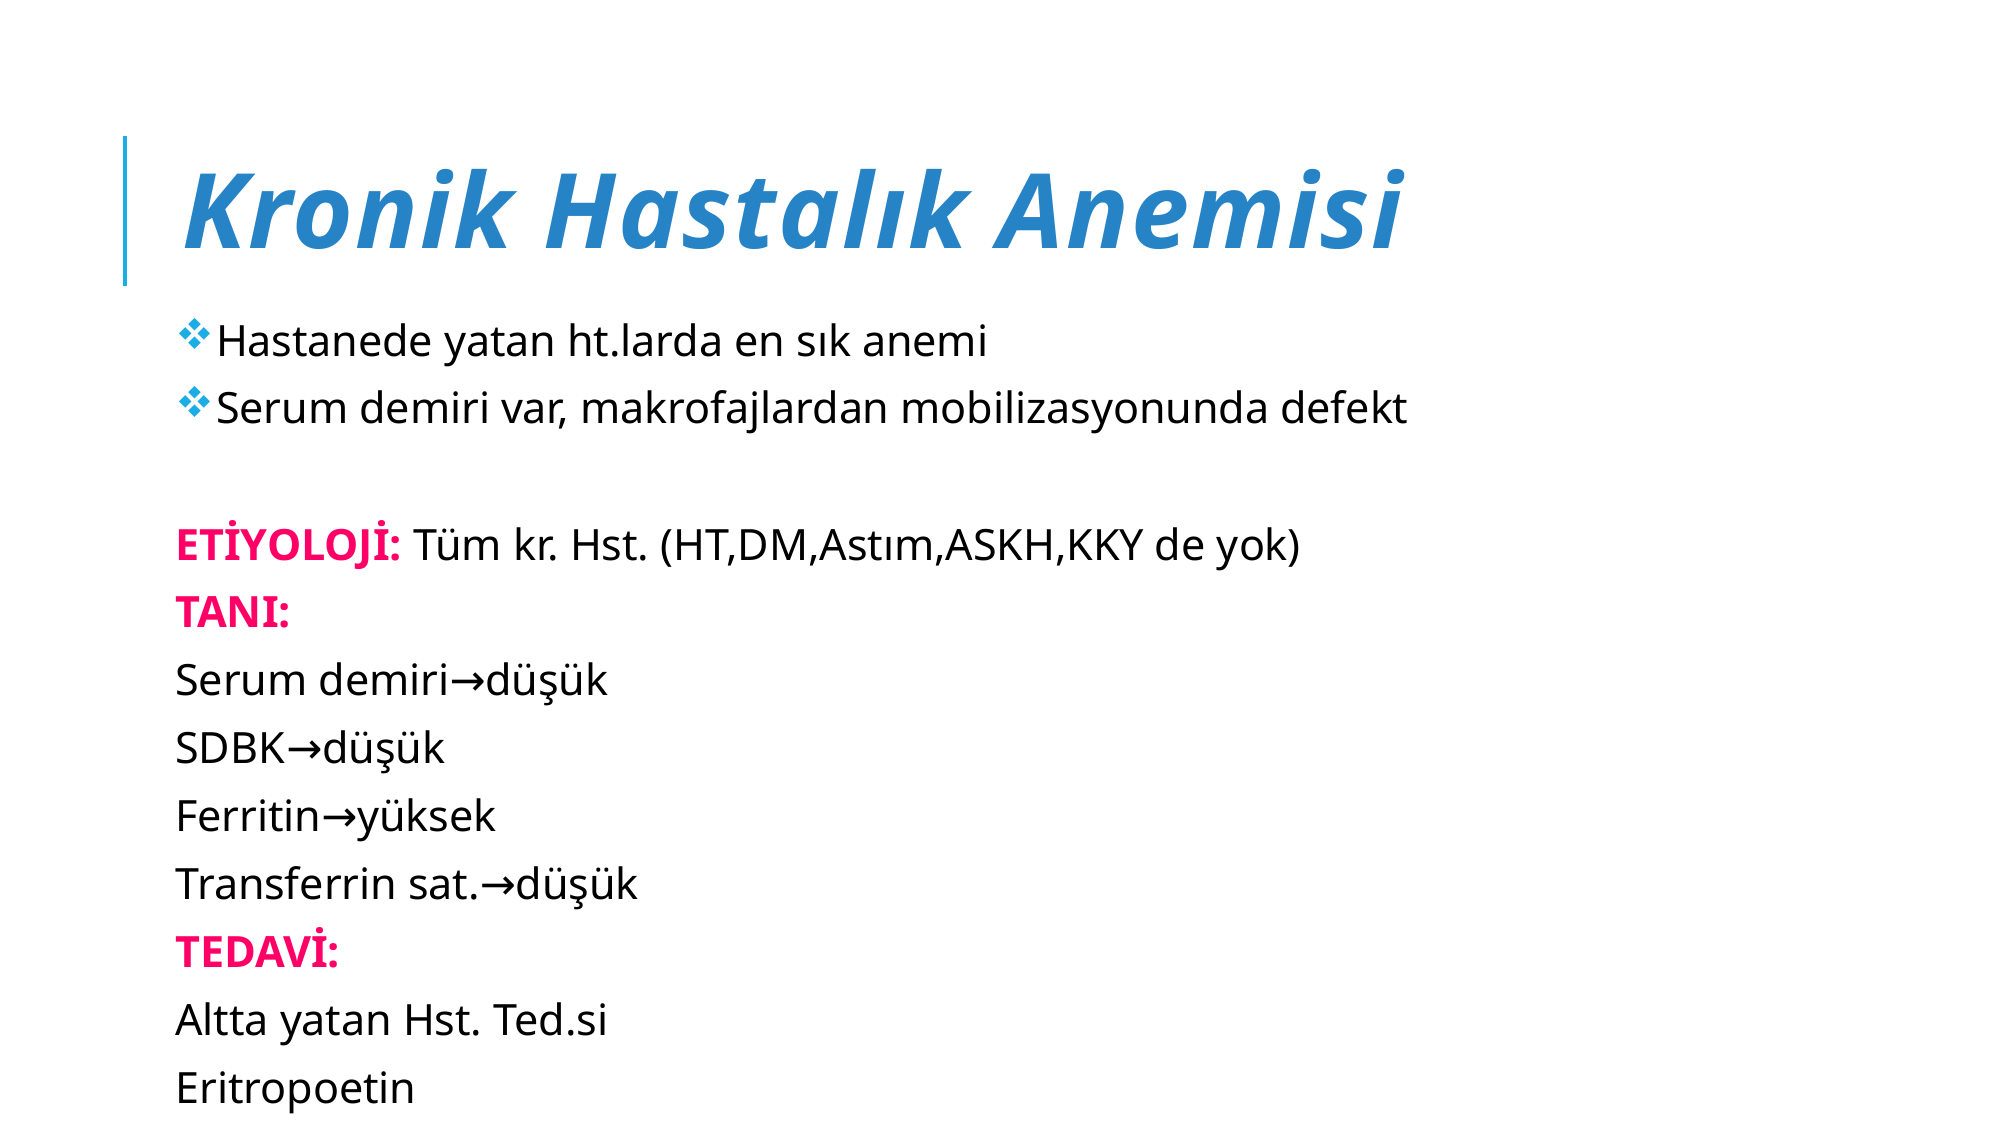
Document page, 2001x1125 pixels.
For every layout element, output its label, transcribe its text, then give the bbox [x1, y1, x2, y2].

list Hastanede yatan ht.larda en sık anemi Serum demiri var, makrofajlardan mobilizasyonunda defekt ETİYOLOJİ: Tüm kr. Hst. (HT,DM,Astım,ASKH,KKY de yok) TANI: Serum demiri→düşük SDBK →düşük Ferritin→yüksek Transferrin sat.→düşük TEDAVİ: Altta yatan Hst. Ted.si Eritropoetin [168, 311, 1968, 1125]
title Kronik Hastalık Anemisi [168, 96, 1763, 311]
